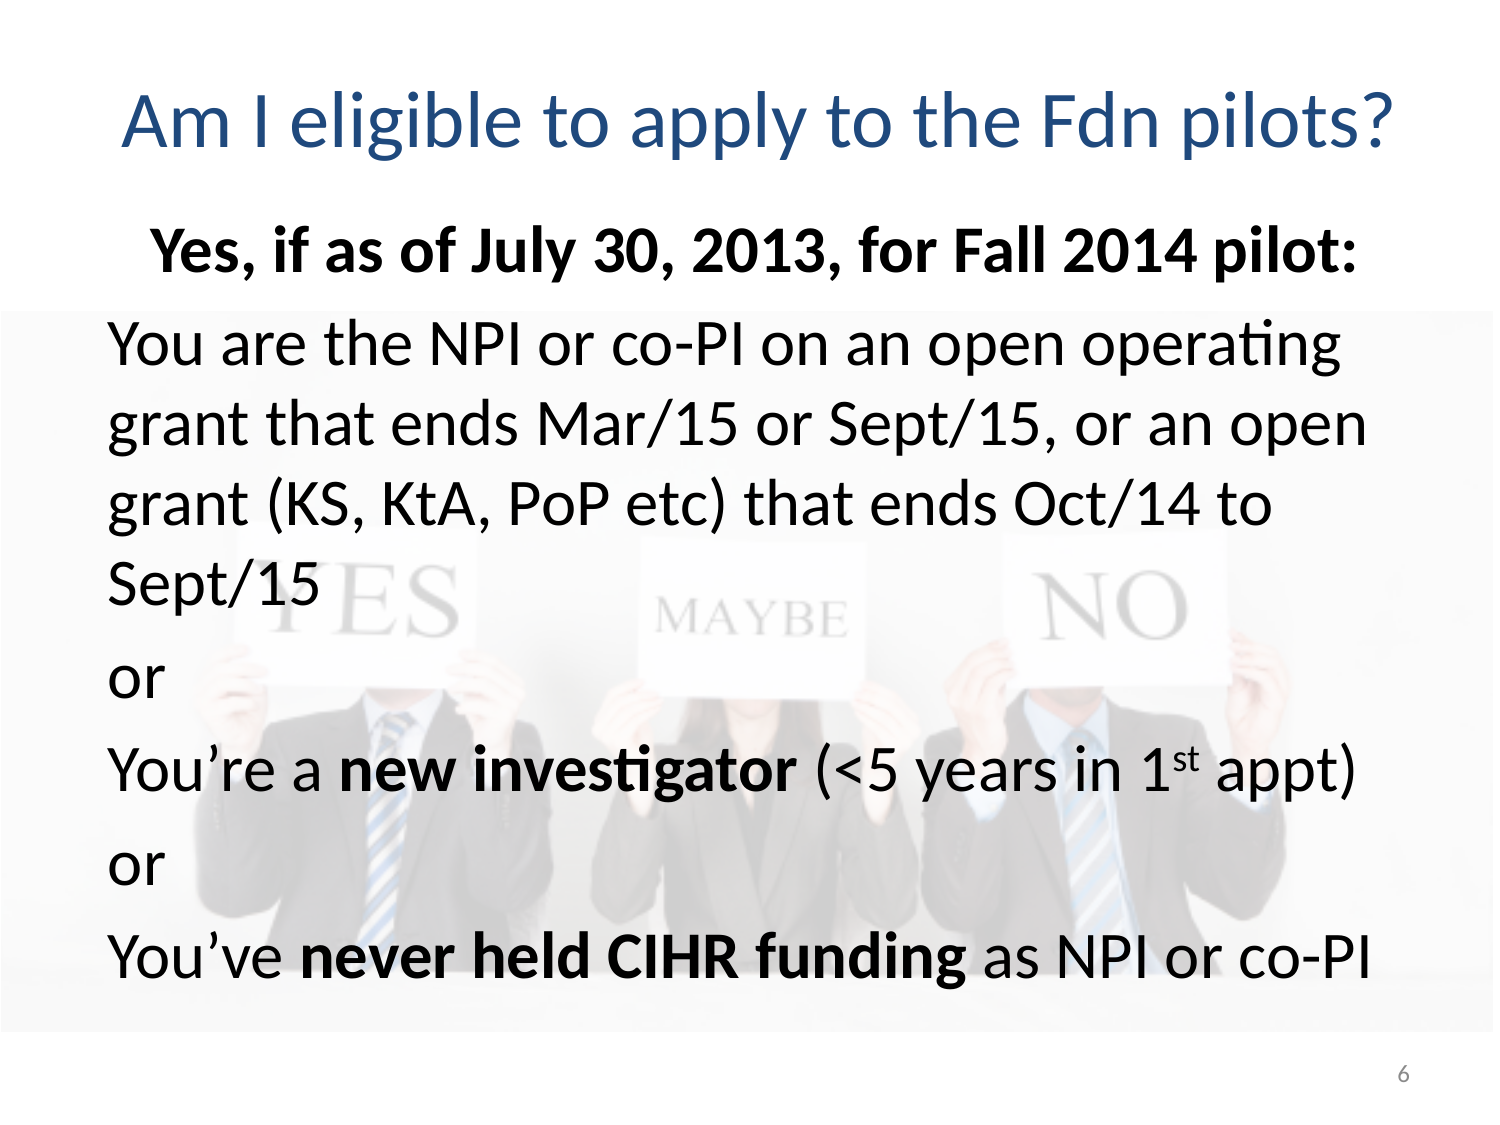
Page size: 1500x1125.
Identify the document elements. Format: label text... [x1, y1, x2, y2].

title Am I eligible to apply to the Fdn pilots? [65, 21, 1456, 209]
slide_number 6 [1074, 1042, 1425, 1103]
list Yes, if as of July 30, 2013, for Fall 2014 pilot: You are the NPI or co-PI on an open operating grant that ends Mar/15 or Sept/15, or an open grant (KS, KtA, PoP etc) that ends Oct/14 to Sept/15 or You’re a new investigator (<5 years in 1st appt) or You’ve never held CIHR funding as NPI or co-PI [92, 197, 1419, 309]
picture [1, 311, 1494, 1032]
